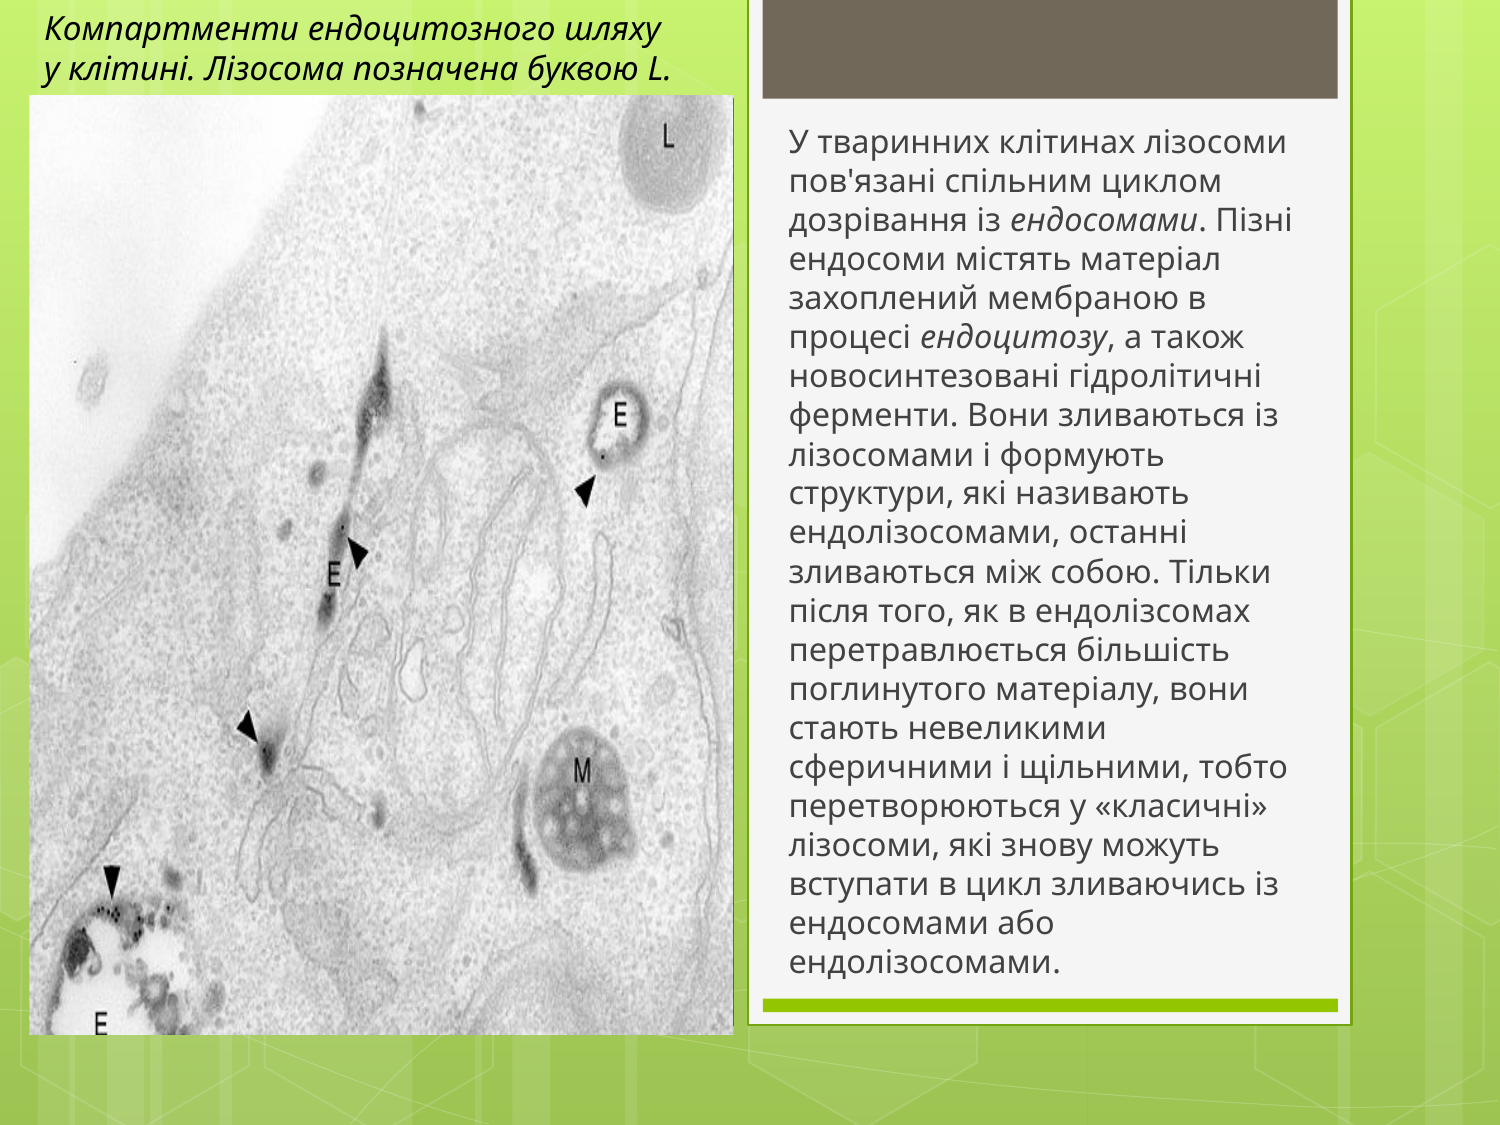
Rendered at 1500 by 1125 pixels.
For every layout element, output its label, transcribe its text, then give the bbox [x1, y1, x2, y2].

text_box Компартменти ендоцитозного шляху у клітині. Лізосома позначена буквою L. [29, 0, 769, 95]
list У тваринних клітинах лізосоми пов'язані спільним циклом дозрівання із ендосомами. Пізні ендосоми містять матеріал захоплений мембраною в процесі ендоцитозу, а також новосинтезовані гідролітичні ферменти. Вони зливаються із лізосомами і формують структури, які називають ендолізосомами, останні зливаються між собою. Тільки після того, як в ендолізсомах перетравлюється більшість поглинутого матеріалу, вони стають невеликими сферичними і щільними, тобто перетворюються у «класичні» лізосоми, які знову можуть вступати в цикл зливаючись із ендосомами або ендолізосомами. [773, 113, 1319, 1000]
picture [29, 95, 734, 1036]
